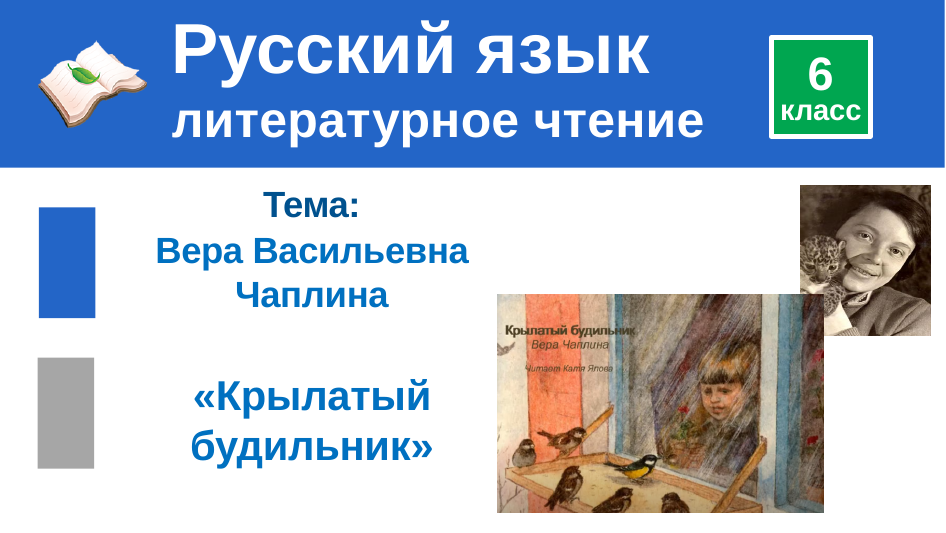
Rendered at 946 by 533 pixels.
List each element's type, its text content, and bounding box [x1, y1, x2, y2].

text_box Тема: Вера Васильевна Чаплина «Крылатый будильник» [72, 178, 548, 469]
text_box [768, 34, 874, 140]
text_box [37, 357, 95, 469]
picture [38, 40, 147, 128]
text_box [38, 207, 96, 319]
picture [496, 184, 931, 513]
text_box [0, 0, 945, 168]
title Русский язык литературное чтение [169, 0, 749, 148]
